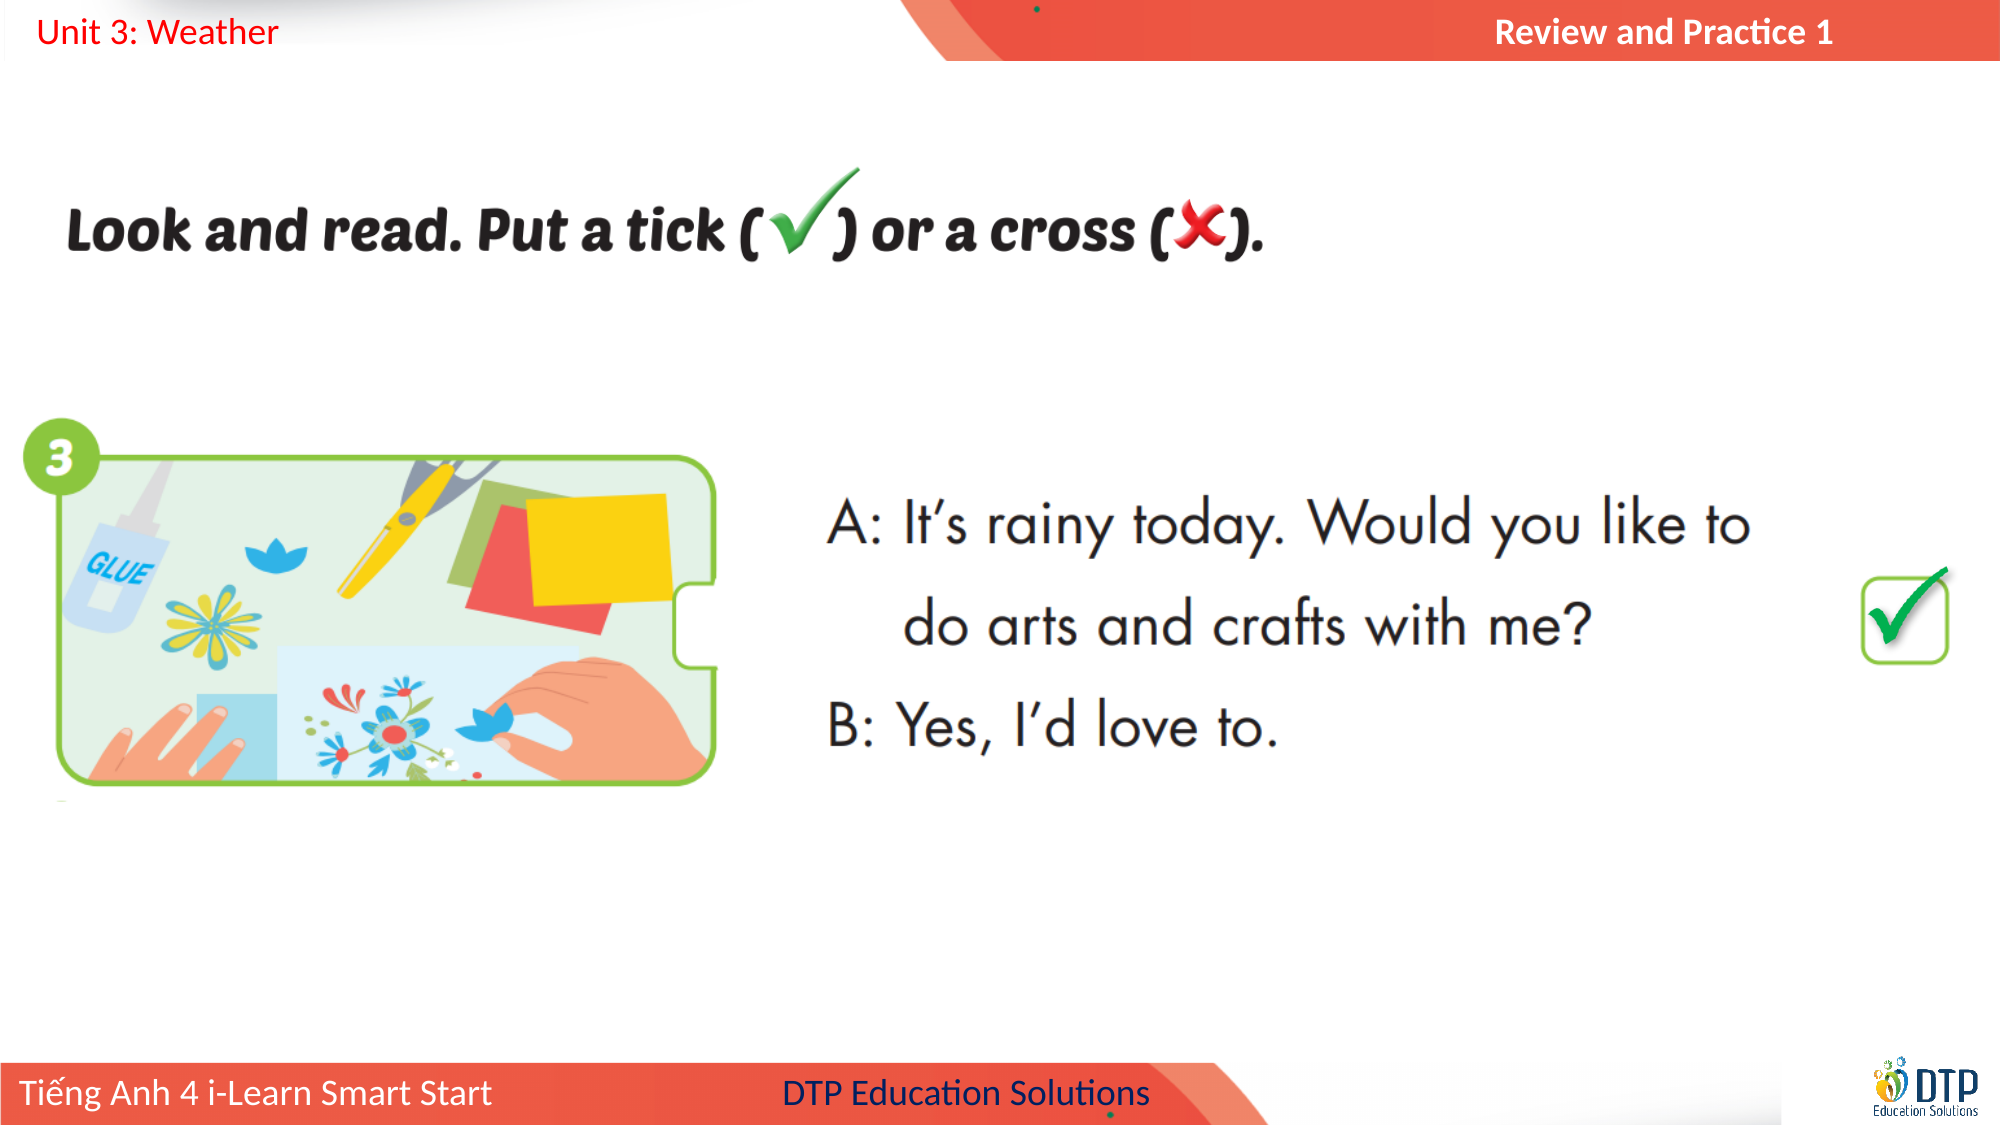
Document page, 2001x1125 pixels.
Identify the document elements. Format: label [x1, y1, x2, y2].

picture [4, 0, 2000, 61]
picture [51, 155, 1266, 293]
picture [2, 1063, 1782, 1125]
picture [13, 403, 1973, 802]
picture [1869, 1023, 1982, 1125]
